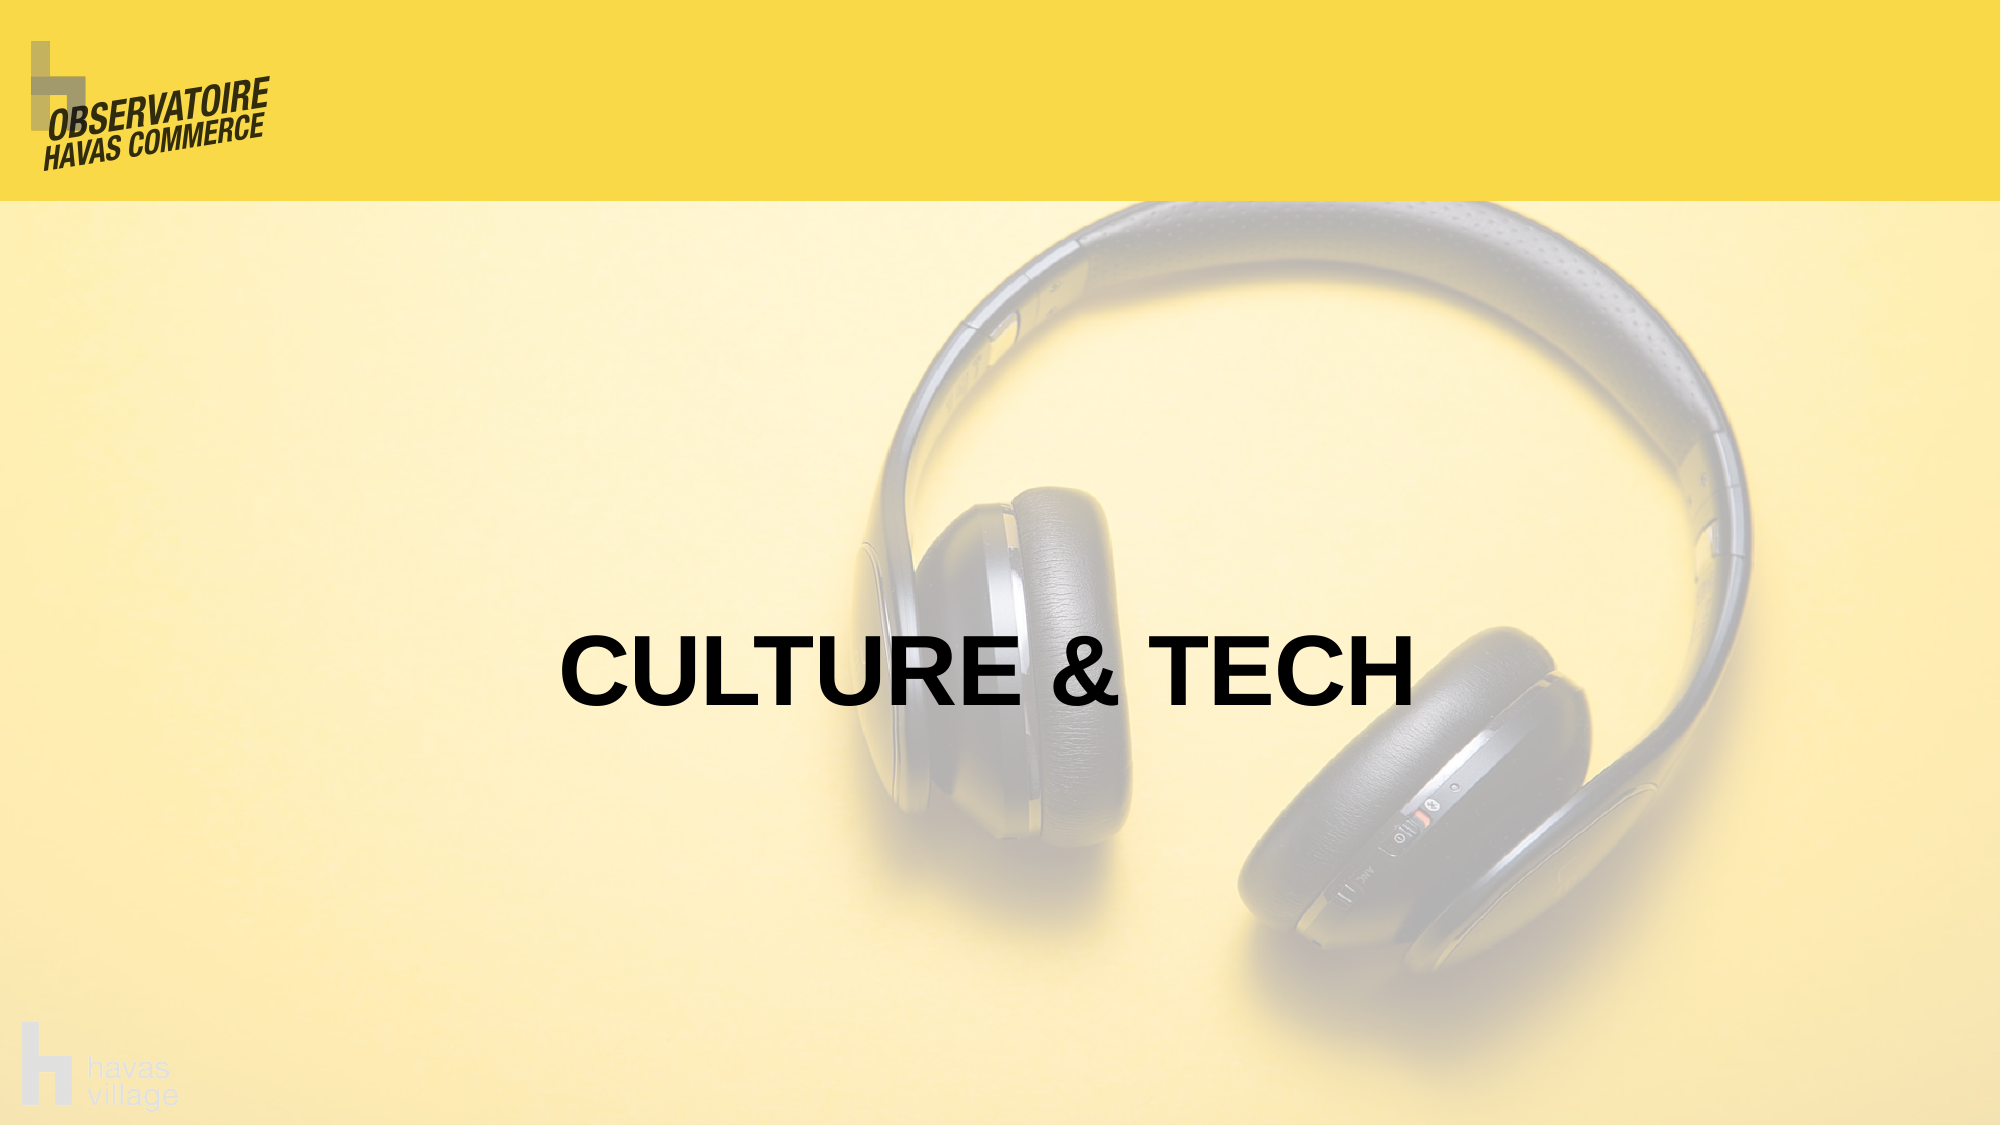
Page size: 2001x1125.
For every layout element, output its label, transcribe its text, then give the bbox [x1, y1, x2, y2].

picture [0, 0, 2001, 219]
text_box CULTURE & TECH [531, 515, 1446, 726]
